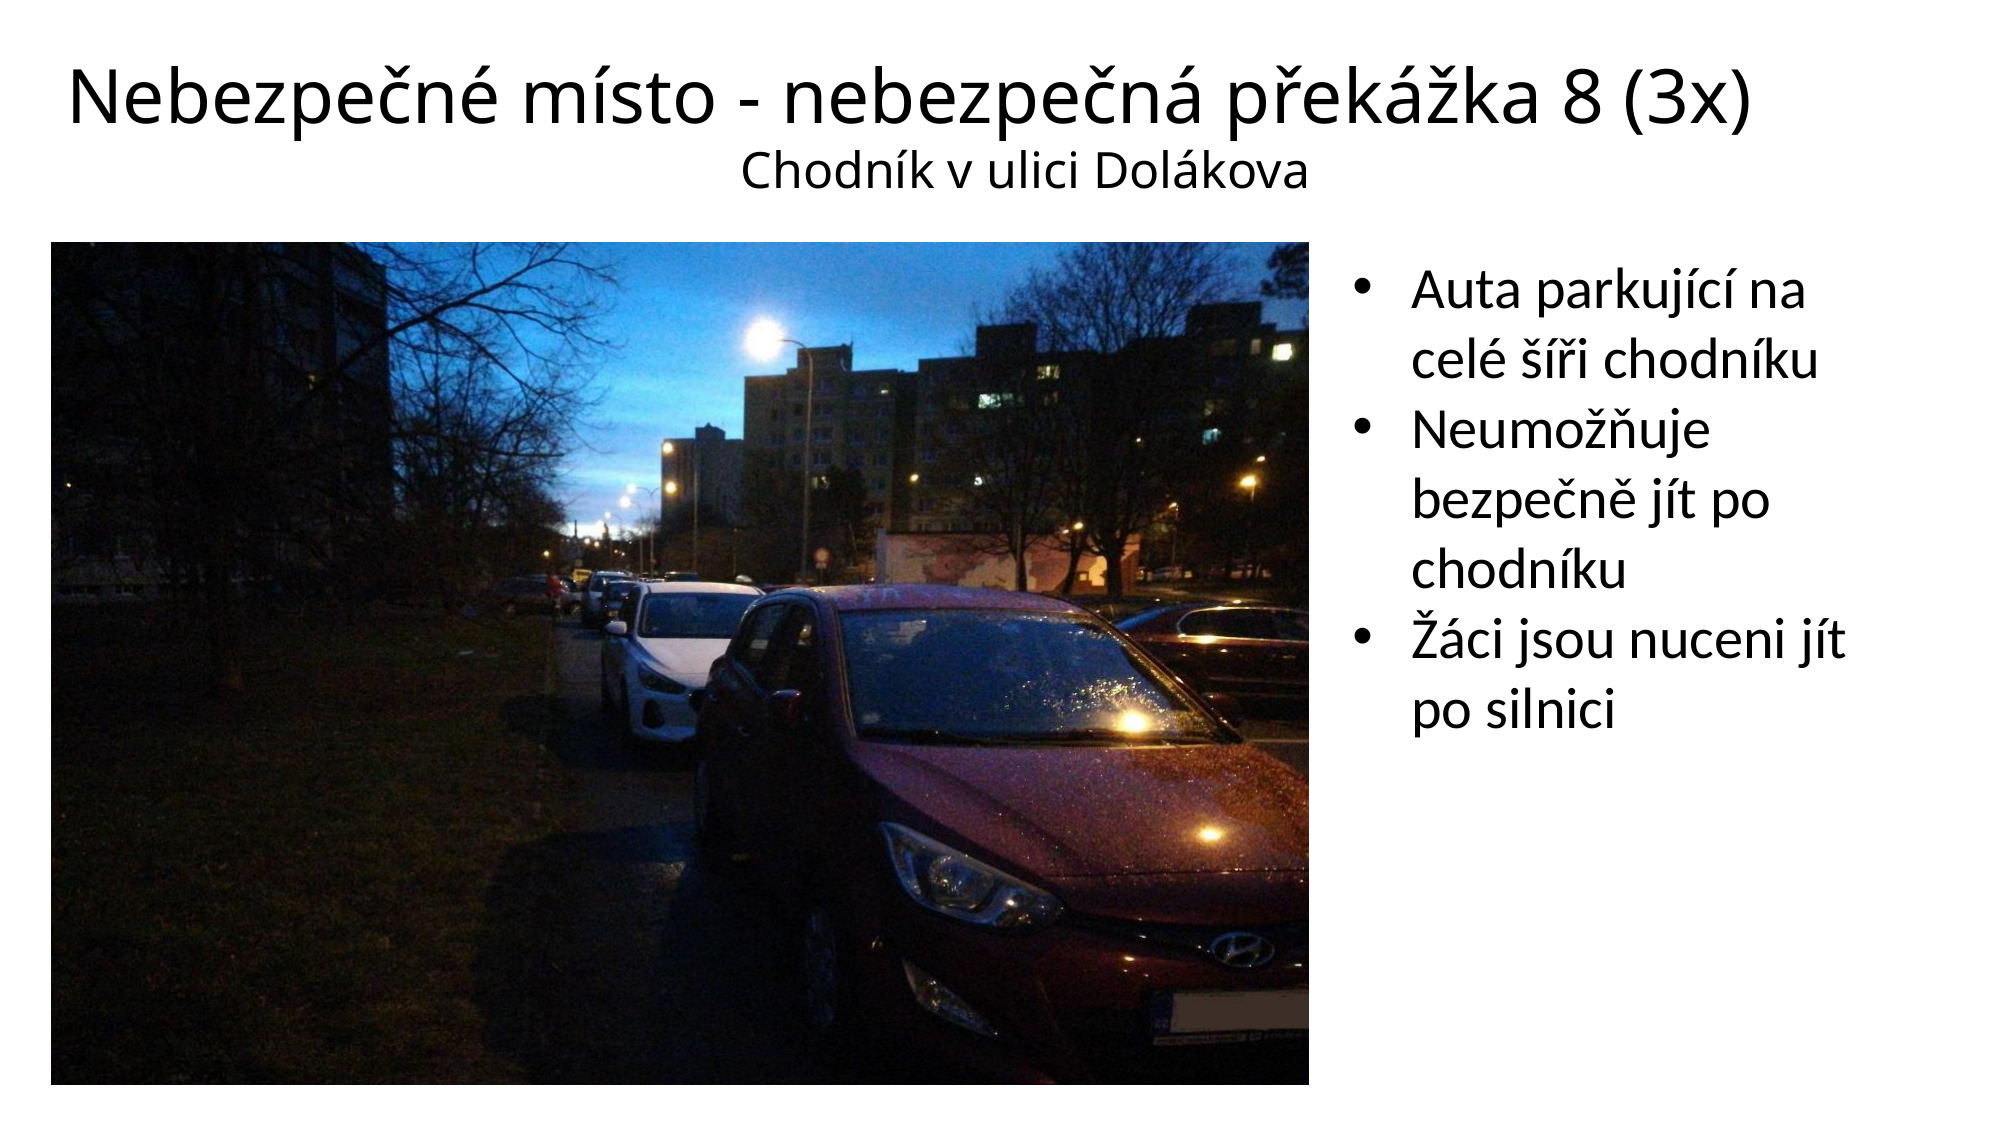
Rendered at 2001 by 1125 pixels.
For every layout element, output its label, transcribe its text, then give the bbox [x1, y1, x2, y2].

text_box Nebezpečné místo - nebezpečná překážka 8 (3x) Chodník v ulici Dolákova [51, 0, 2000, 248]
text_box Auta parkující na celé šíři chodníku Neumožňuje bezpečně jít po chodníku Žáci jsou nuceni jít po silnici [1309, 242, 1899, 748]
picture [51, 242, 1309, 1085]
